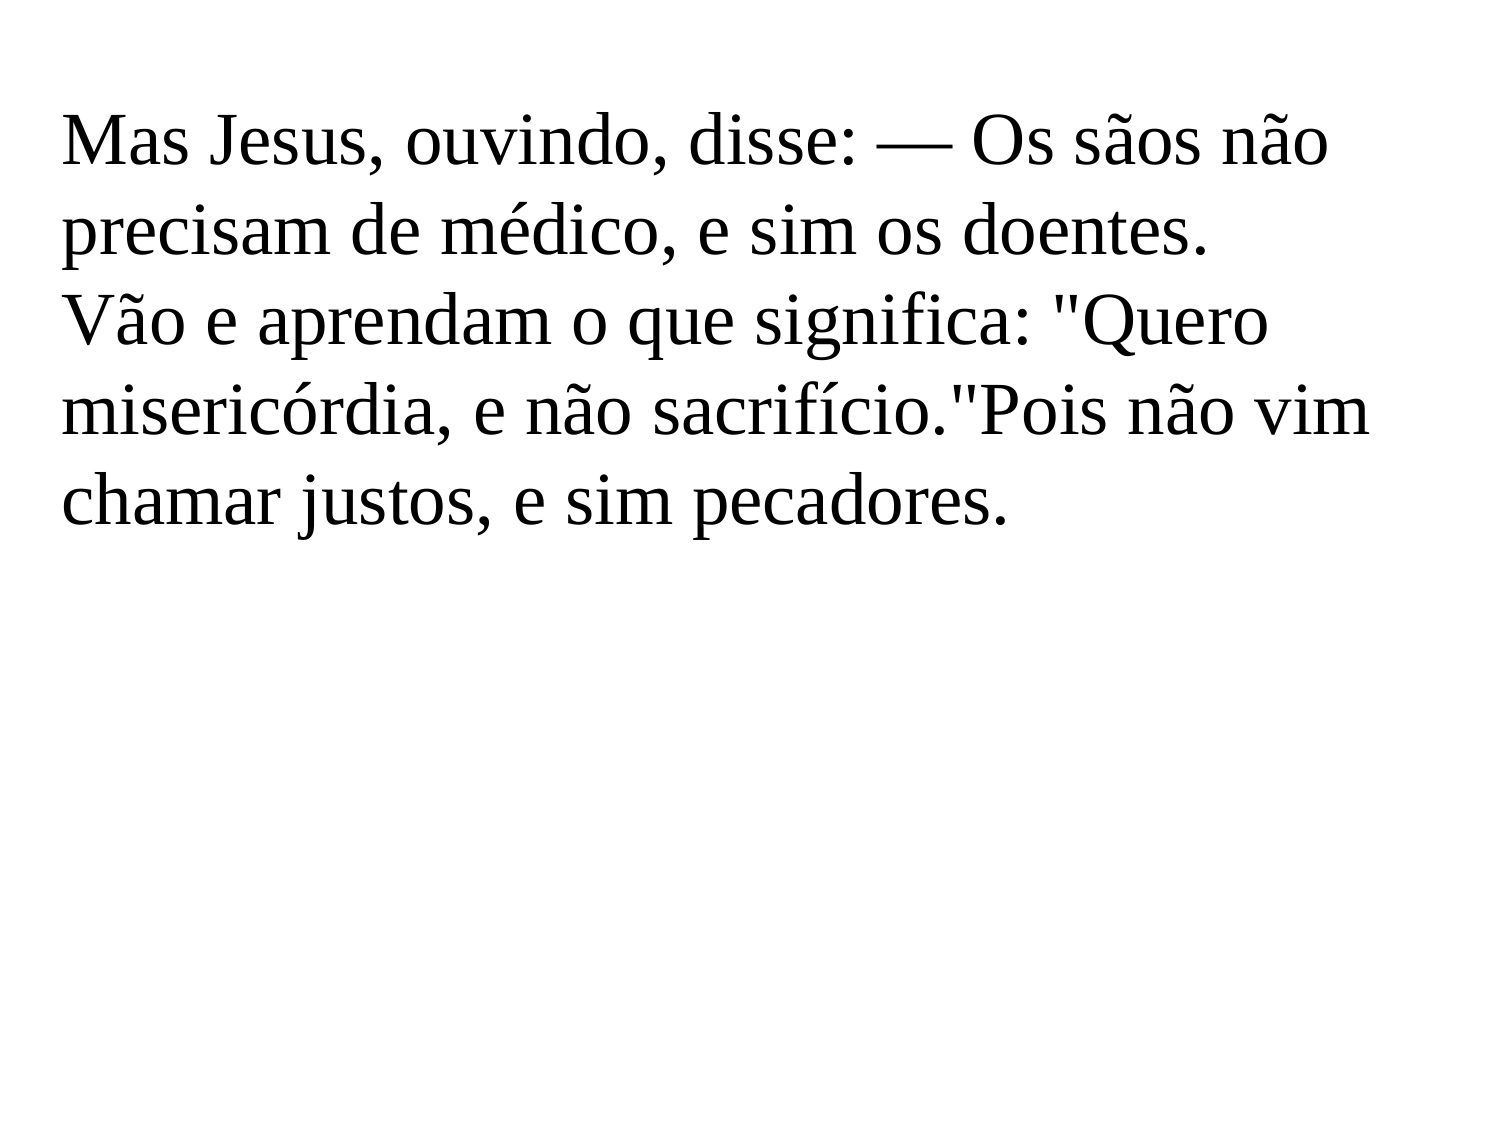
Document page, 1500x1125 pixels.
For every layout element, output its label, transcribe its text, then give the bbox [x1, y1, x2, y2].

text_box Mas Jesus, ouvindo, disse: — Os sãos não precisam de médico, e sim os doentes. Vão e aprendam o que significa: "Quero misericórdia, e não sacrifício."Pois não vim chamar justos, e sim pecadores. [46, 81, 1500, 827]
